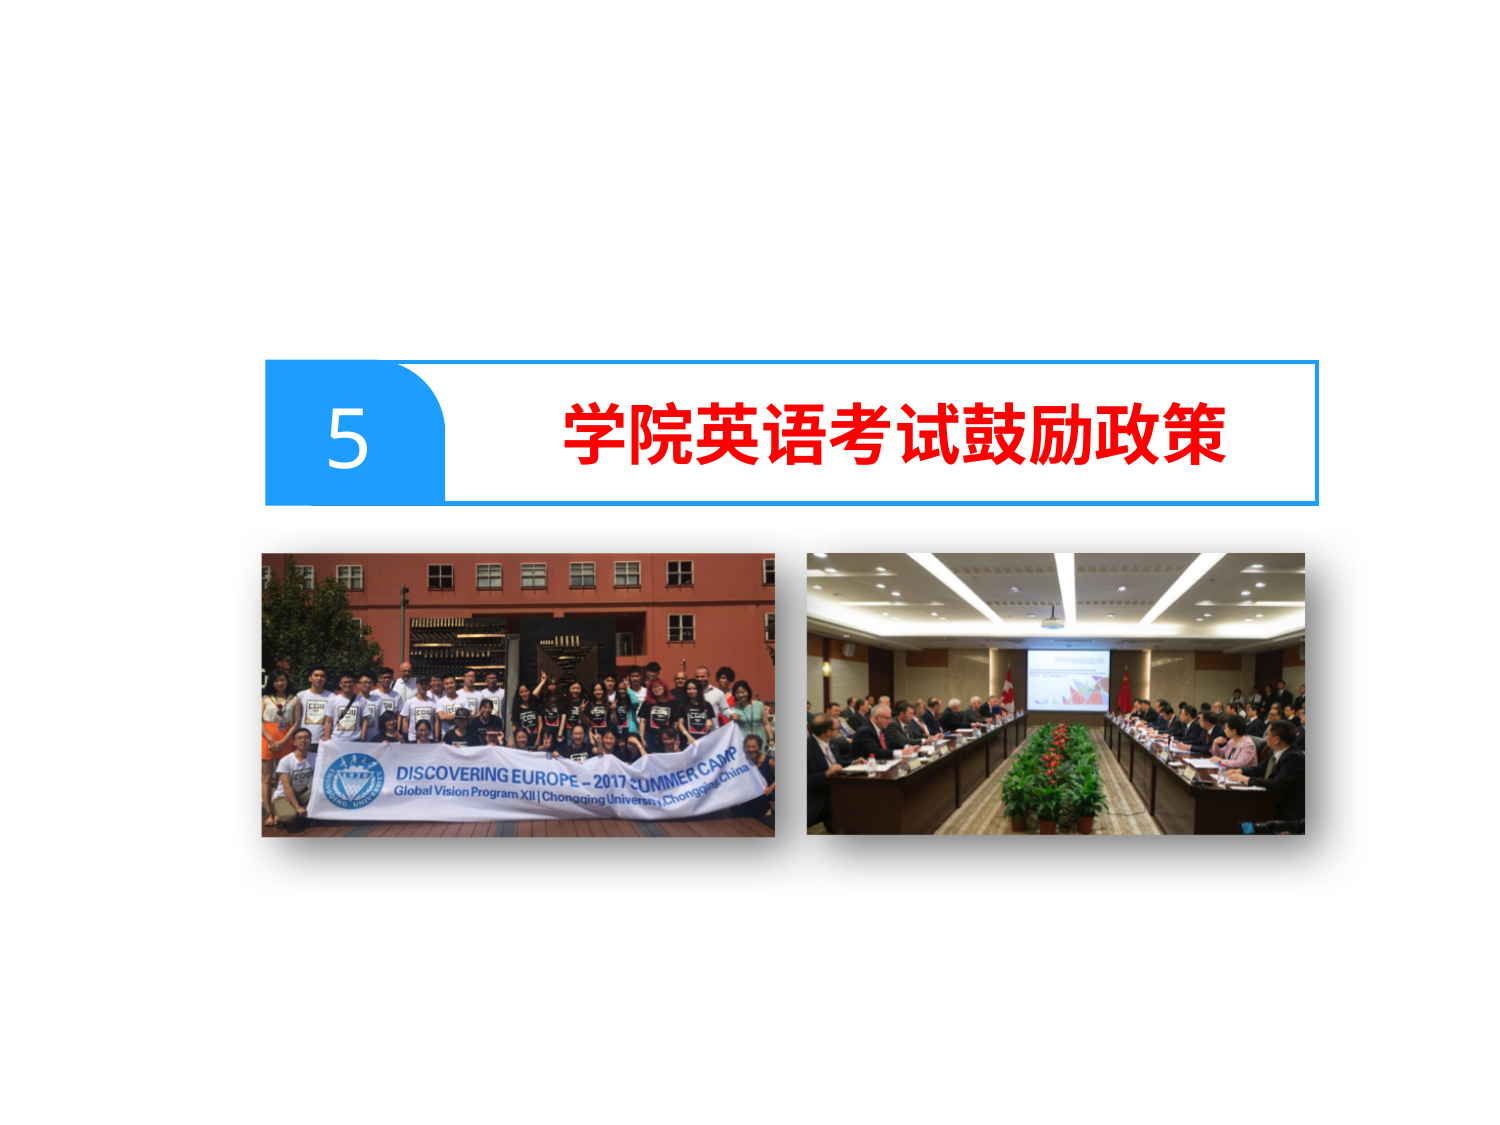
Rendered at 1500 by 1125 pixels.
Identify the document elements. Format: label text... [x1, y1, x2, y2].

picture [261, 553, 776, 838]
picture [802, 552, 1306, 848]
text_box 5 [266, 360, 445, 505]
text_box 学院英语考试鼓励政策 [386, 361, 1318, 504]
